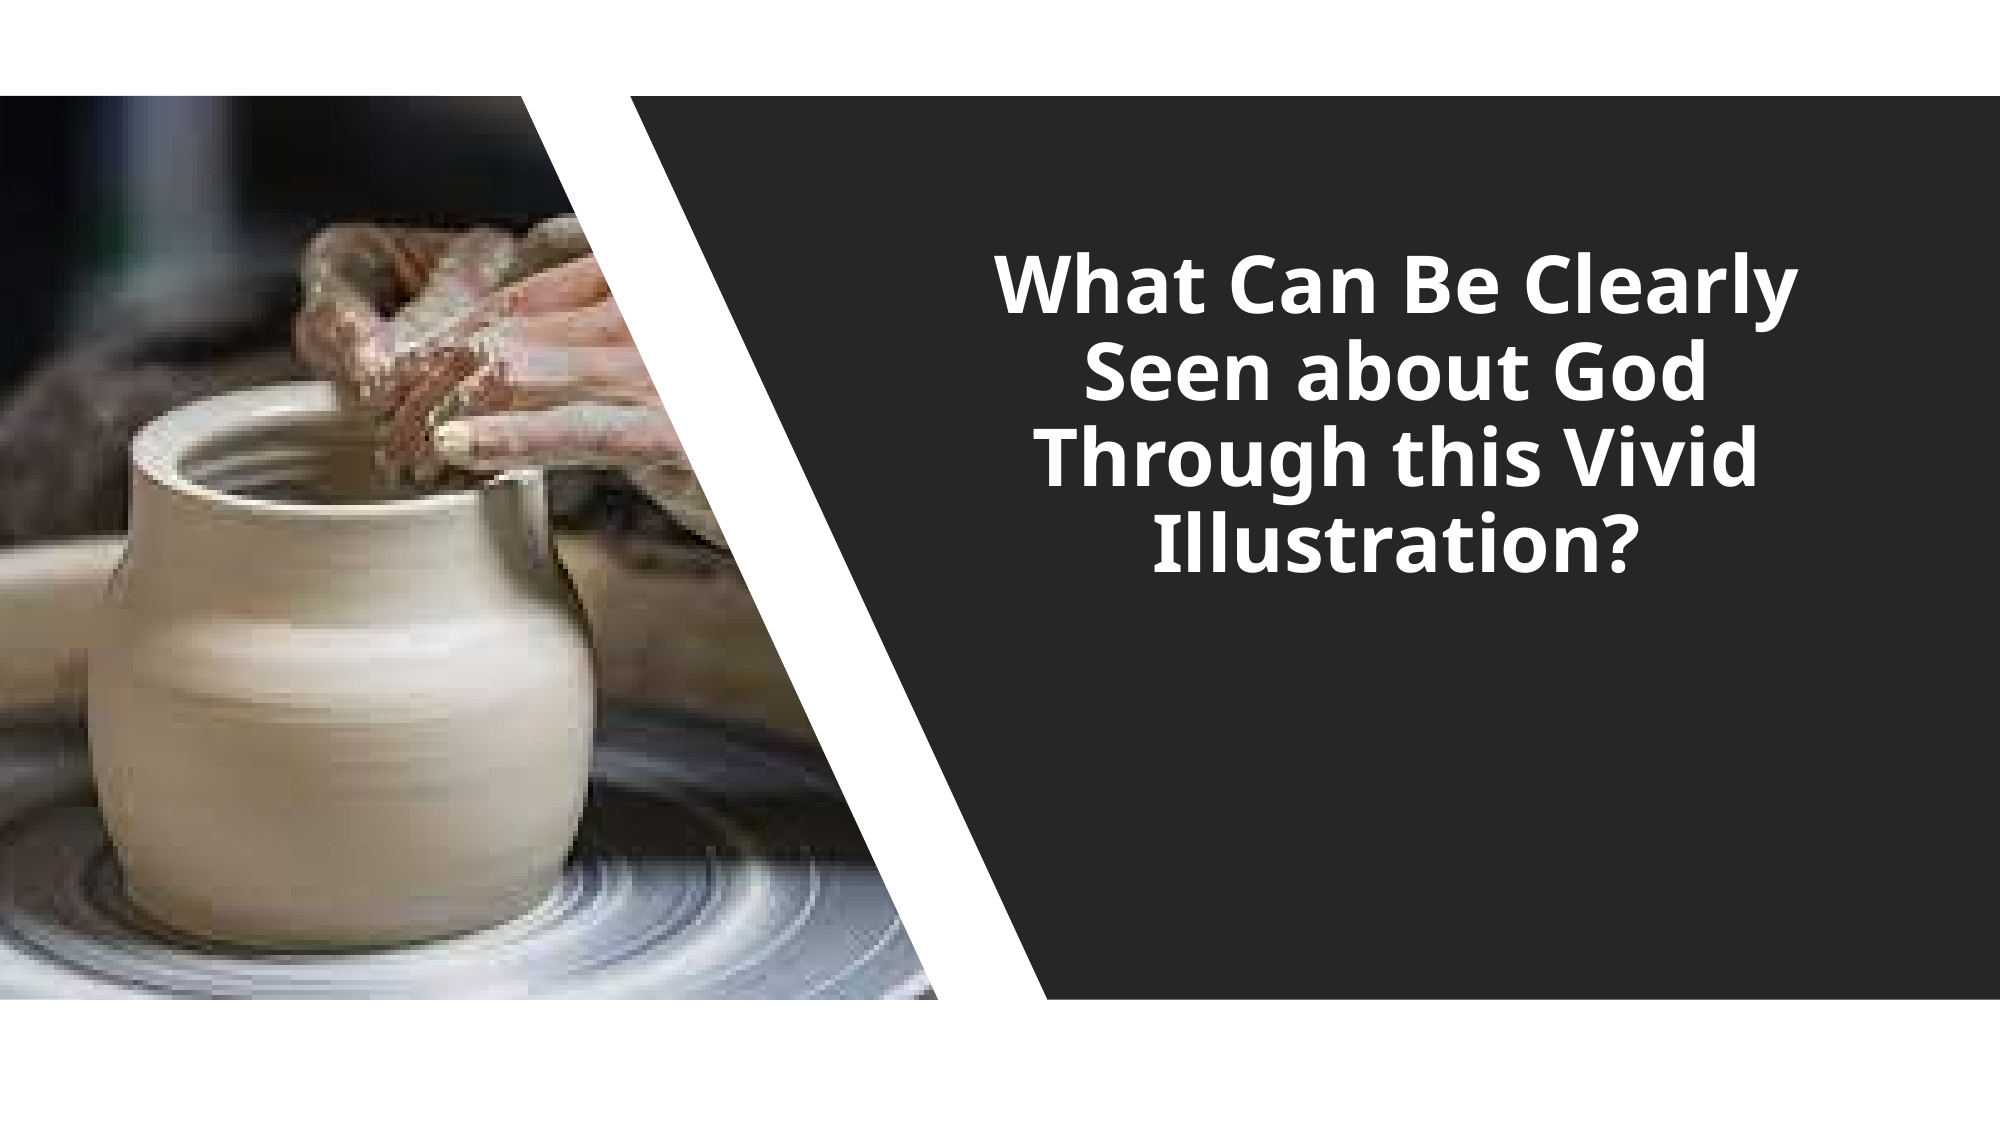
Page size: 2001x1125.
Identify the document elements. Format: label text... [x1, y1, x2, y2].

title What Can Be Clearly Seen about God Through this Vivid Illustration? [939, 231, 1863, 598]
text_box [628, 94, 2000, 1001]
picture [0, 95, 939, 1000]
